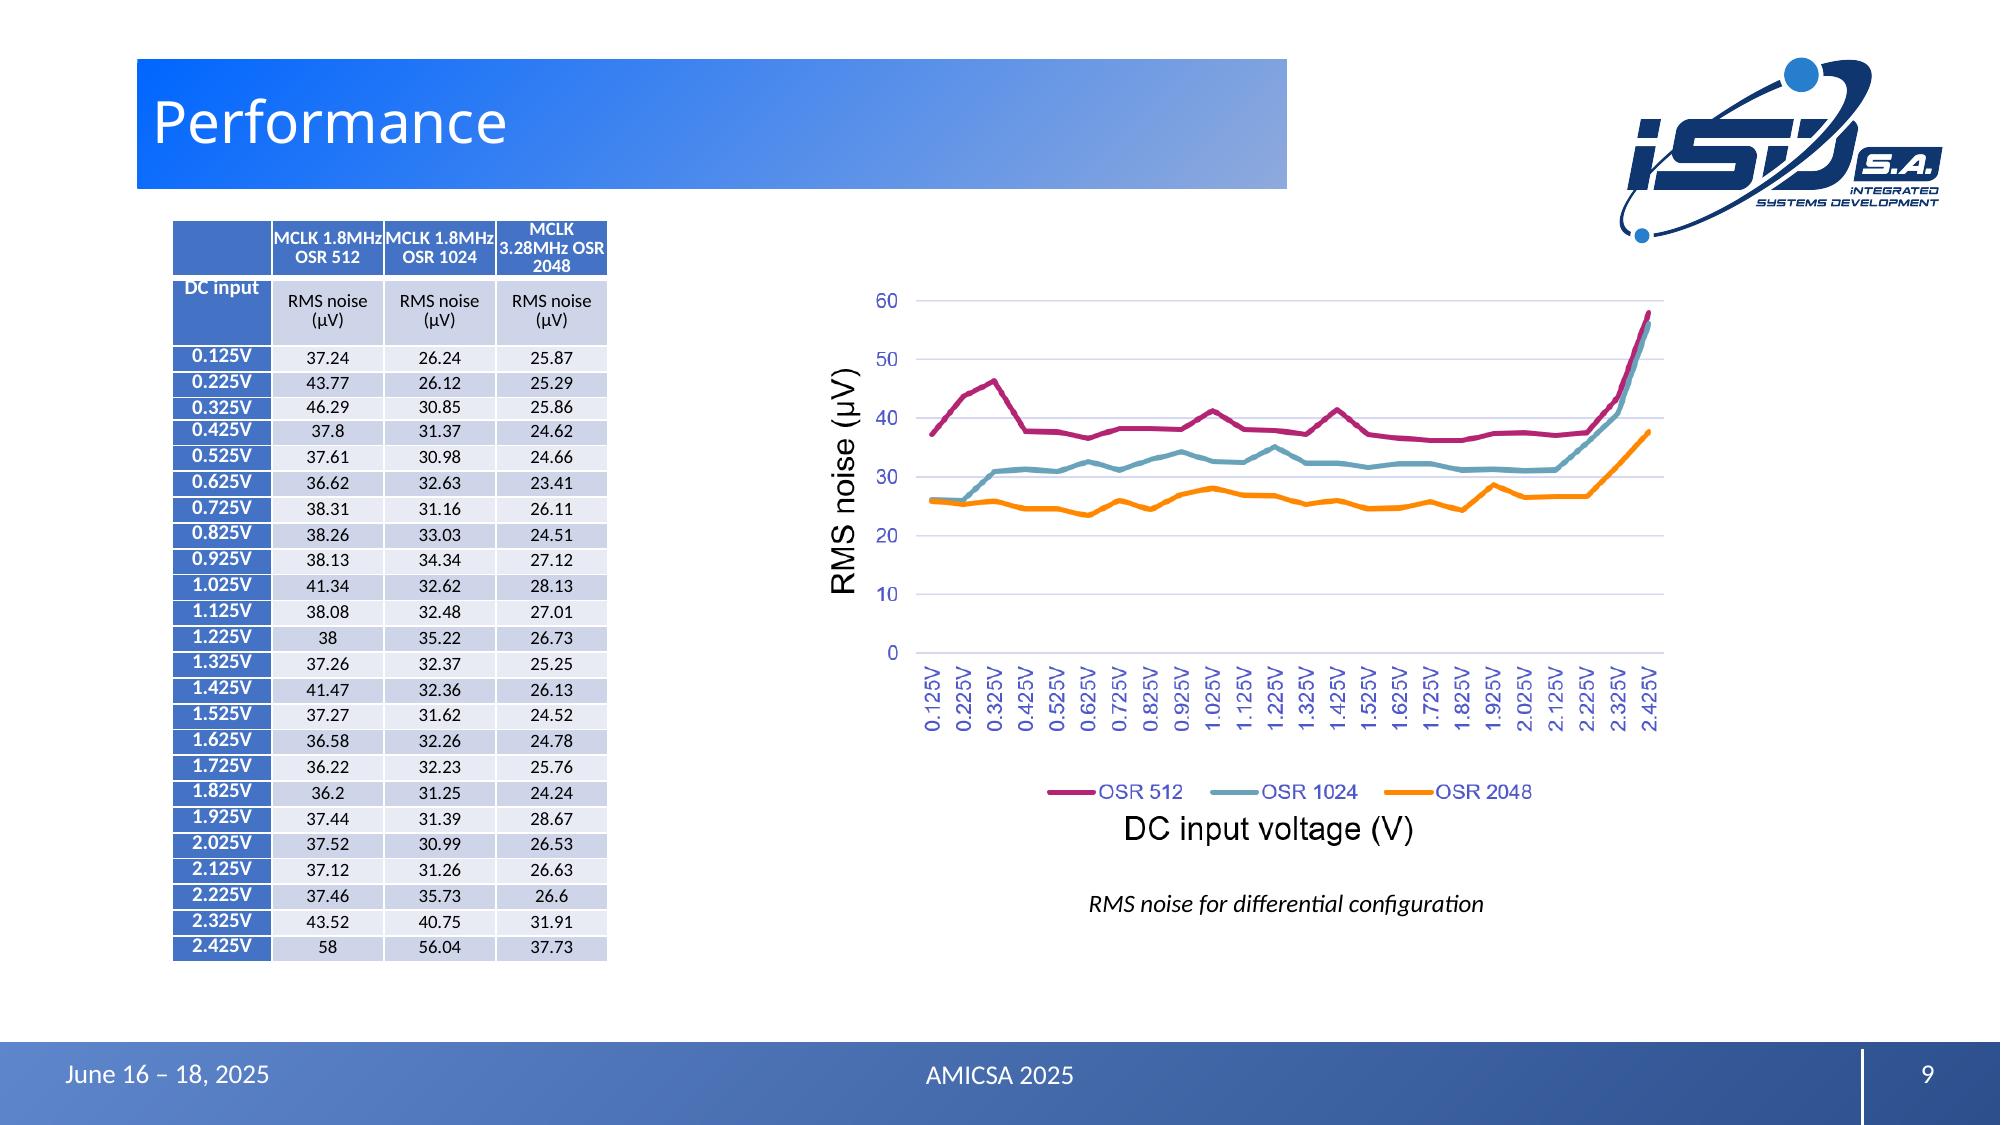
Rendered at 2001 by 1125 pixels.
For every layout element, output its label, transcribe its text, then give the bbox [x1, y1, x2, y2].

table_header MCLK 1.8MHz OSR 512 [273, 221, 383, 275]
table_header [173, 221, 271, 275]
table_cell 32.37 [385, 653, 495, 677]
table_cell 1.125V [173, 601, 271, 625]
text_box RMS noise for differential configuration [925, 880, 1649, 925]
table_cell 24.66 [497, 446, 607, 470]
table_cell 38.26 [273, 524, 383, 548]
table_cell 2.225V [173, 885, 271, 909]
table_cell 0.325V [173, 398, 271, 419]
table_cell 32.23 [385, 756, 495, 780]
table_cell 41.34 [273, 575, 383, 600]
table_cell 24.78 [497, 730, 607, 754]
table_cell 0.825V [173, 524, 271, 548]
table_cell 31.39 [385, 808, 495, 832]
table_cell 32.63 [385, 472, 495, 496]
slide_number 9 [1499, 1042, 1950, 1103]
table_cell 26.11 [497, 498, 607, 522]
table_cell 1.825V [173, 782, 271, 806]
table_cell 35.22 [385, 627, 495, 651]
picture [1615, 54, 1946, 246]
table_cell 26.6 [497, 885, 607, 909]
table_cell 31.62 [385, 705, 495, 729]
table_cell 0.525V [173, 446, 271, 470]
table_cell 25.76 [497, 756, 607, 780]
table_cell 1.725V [173, 756, 271, 780]
table_cell 25.25 [497, 653, 607, 677]
table_cell 24.24 [497, 782, 607, 806]
table_cell 1.625V [173, 730, 271, 754]
table_cell 32.62 [385, 575, 495, 600]
table_cell DC input [173, 281, 271, 345]
table_cell 38.13 [273, 550, 383, 574]
table_header MCLK 1.8MHz OSR 1024 [385, 221, 495, 275]
table_cell 25.87 [497, 347, 607, 371]
table_cell 30.99 [385, 834, 495, 858]
table_header MCLK 3.28MHz OSR 2048 [497, 221, 607, 275]
table_cell 31.26 [385, 859, 495, 883]
table_cell 32.48 [385, 601, 495, 625]
table_cell 23.41 [497, 472, 607, 496]
table_cell 28.67 [497, 808, 607, 832]
table_cell 2.425V [173, 937, 271, 961]
table_cell 24.62 [497, 421, 607, 445]
table_cell RMS noise (μV) [385, 281, 495, 345]
table_cell 37.61 [273, 446, 383, 470]
table_cell 38 [273, 627, 383, 651]
table_cell 43.52 [273, 911, 383, 935]
table_cell 30.98 [385, 446, 495, 470]
table_cell RMS noise (μV) [273, 281, 383, 345]
table_cell 2.125V [173, 859, 271, 883]
table_cell 27.01 [497, 601, 607, 625]
table_cell 1.025V [173, 575, 271, 600]
table_cell 32.26 [385, 730, 495, 754]
table_cell 0.225V [173, 373, 271, 397]
table_cell 38.08 [273, 601, 383, 625]
table_cell 37.8 [273, 421, 383, 445]
table_cell 31.25 [385, 782, 495, 806]
table_cell 31.91 [497, 911, 607, 935]
table_cell 37.46 [273, 885, 383, 909]
table_cell 0.925V [173, 550, 271, 574]
table_cell 26.13 [497, 679, 607, 703]
table_cell 43.77 [273, 373, 383, 397]
table_cell 0.125V [173, 347, 271, 371]
table_cell 37.73 [497, 937, 607, 961]
table_cell 37.44 [273, 808, 383, 832]
table_cell 31.16 [385, 498, 495, 522]
table_cell 2.025V [173, 834, 271, 858]
table_cell 38.31 [273, 498, 383, 522]
table_cell 0.725V [173, 498, 271, 522]
table_cell 31.37 [385, 421, 495, 445]
table_cell 0.425V [173, 421, 271, 445]
table_cell 1.325V [173, 653, 271, 677]
table_cell 26.73 [497, 627, 607, 651]
table_cell 1.525V [173, 705, 271, 729]
table_cell 41.47 [273, 679, 383, 703]
table_cell 1.925V [173, 808, 271, 832]
table_cell 26.12 [385, 373, 495, 397]
table_cell 28.13 [497, 575, 607, 600]
table_cell 37.26 [273, 653, 383, 677]
table_cell 0.625V [173, 472, 271, 496]
table_cell 58 [273, 937, 383, 961]
table_cell 36.58 [273, 730, 383, 754]
table_cell 1.425V [173, 679, 271, 703]
table_cell 33.03 [385, 524, 495, 548]
table_cell 34.34 [385, 550, 495, 574]
table_cell 2.325V [173, 911, 271, 935]
table_cell 24.51 [497, 524, 607, 548]
table_cell 37.52 [273, 834, 383, 858]
table_cell 30.85 [385, 398, 495, 419]
table_cell 35.73 [385, 885, 495, 909]
table_cell 40.75 [385, 911, 495, 935]
picture [821, 270, 1676, 854]
table_cell 27.12 [497, 550, 607, 574]
table_cell 32.36 [385, 679, 495, 703]
table_cell 26.53 [497, 834, 607, 858]
table_cell 56.04 [385, 937, 495, 961]
table_cell 36.2 [273, 782, 383, 806]
title Performance [137, 59, 1287, 189]
table_cell 25.86 [497, 398, 607, 419]
table_cell 36.22 [273, 756, 383, 780]
table_cell 24.52 [497, 705, 607, 729]
table_cell 25.29 [497, 373, 607, 397]
table_cell 36.62 [273, 472, 383, 496]
table_cell 37.12 [273, 859, 383, 883]
table_cell 37.24 [273, 347, 383, 371]
table_cell 37.27 [273, 705, 383, 729]
table_cell 26.24 [385, 347, 495, 371]
table_cell 46.29 [273, 398, 383, 419]
table_cell 26.63 [497, 859, 607, 883]
table_cell RMS noise (μV) [497, 281, 607, 345]
table_cell 1.225V [173, 627, 271, 651]
